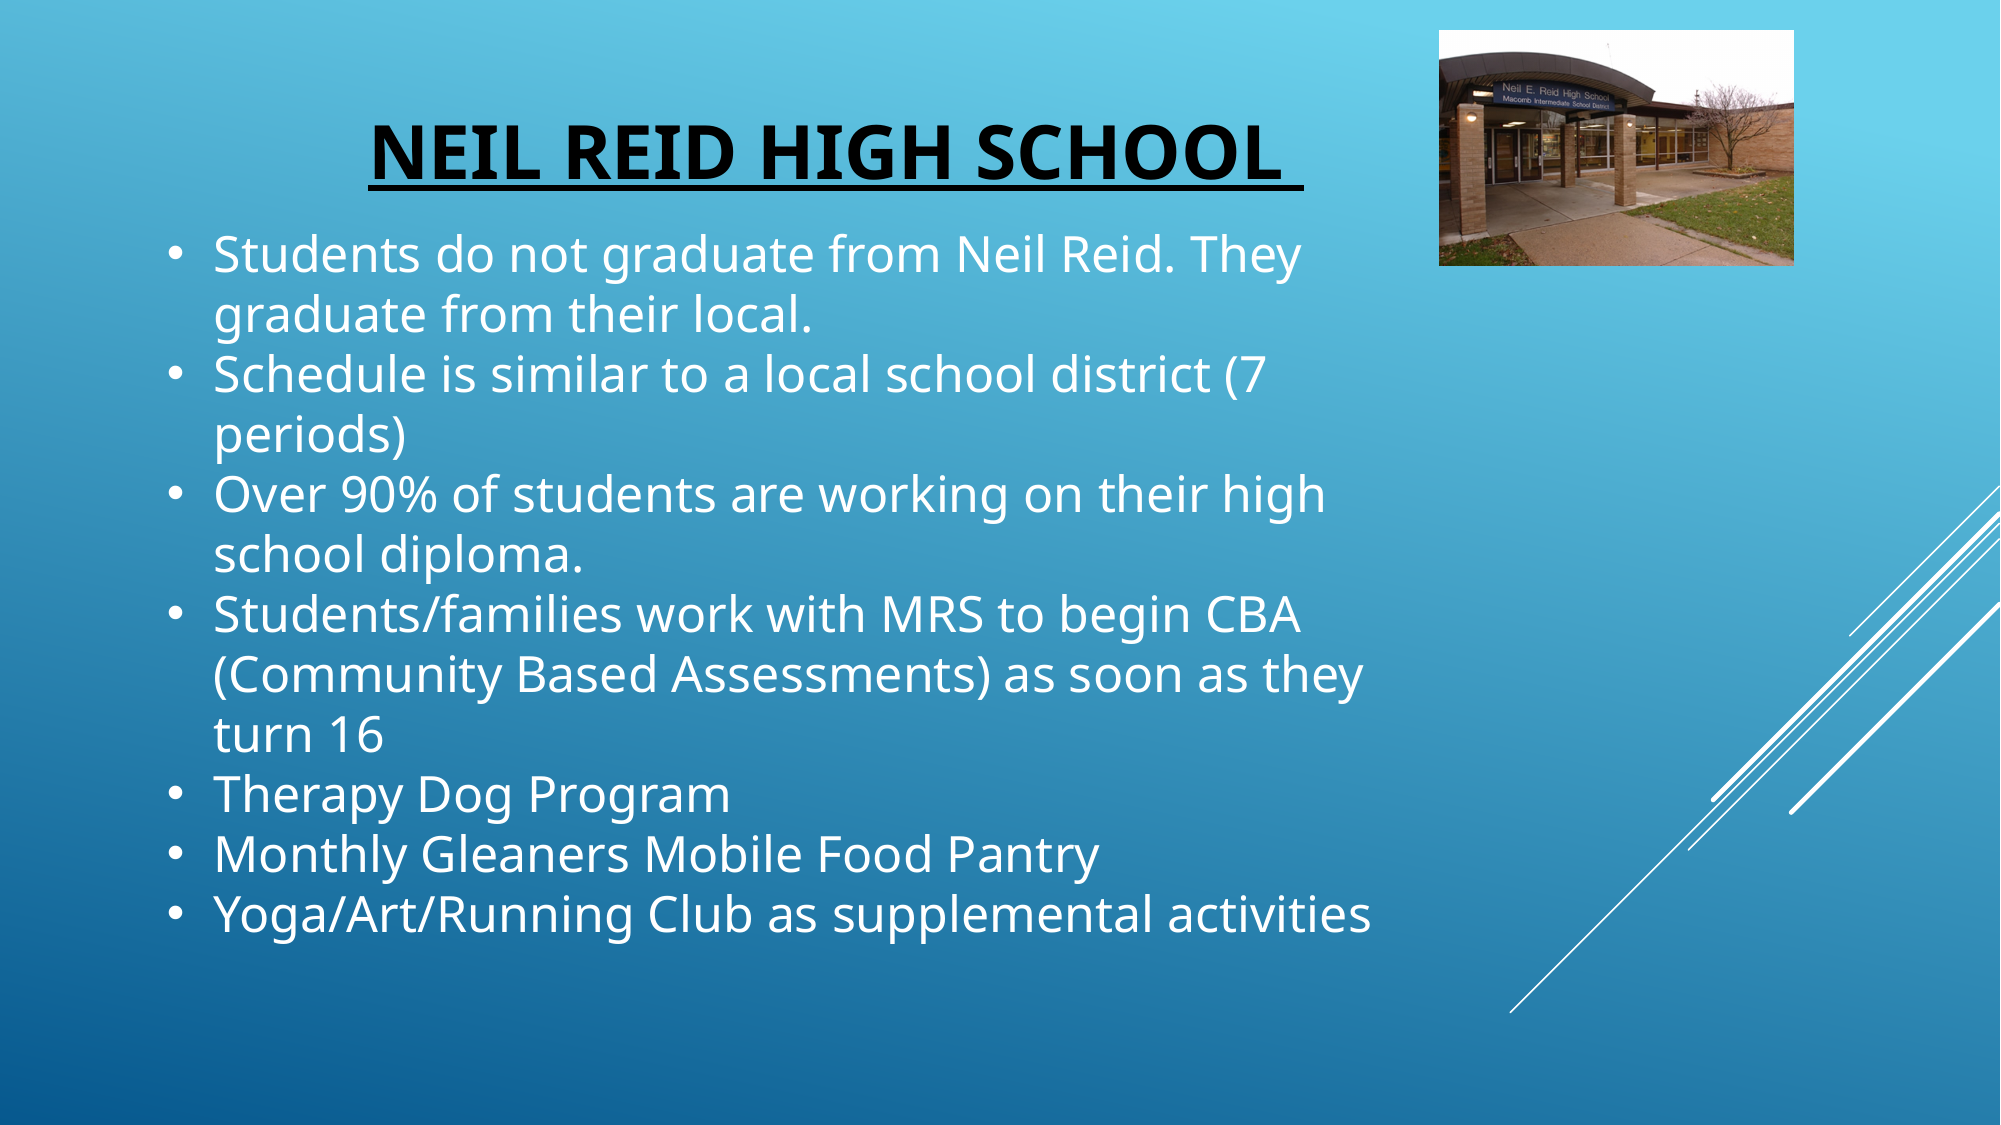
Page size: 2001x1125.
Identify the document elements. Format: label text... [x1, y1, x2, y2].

title Neil Reid High School [99, 84, 1438, 215]
picture [1438, 30, 1794, 266]
text_box Students do not graduate from Neil Reid. They graduate from their local. Schedule is similar to a local school district (7 periods) Over 90% of students are working on their high school diploma. Students/families work with MRS to begin CBA (Community Based Assessments) as soon as they turn 16 Therapy Dog Program Monthly Gleaners Mobile Food Pantry Yoga/Art/Running Club as supplemental activities [152, 214, 1440, 950]
